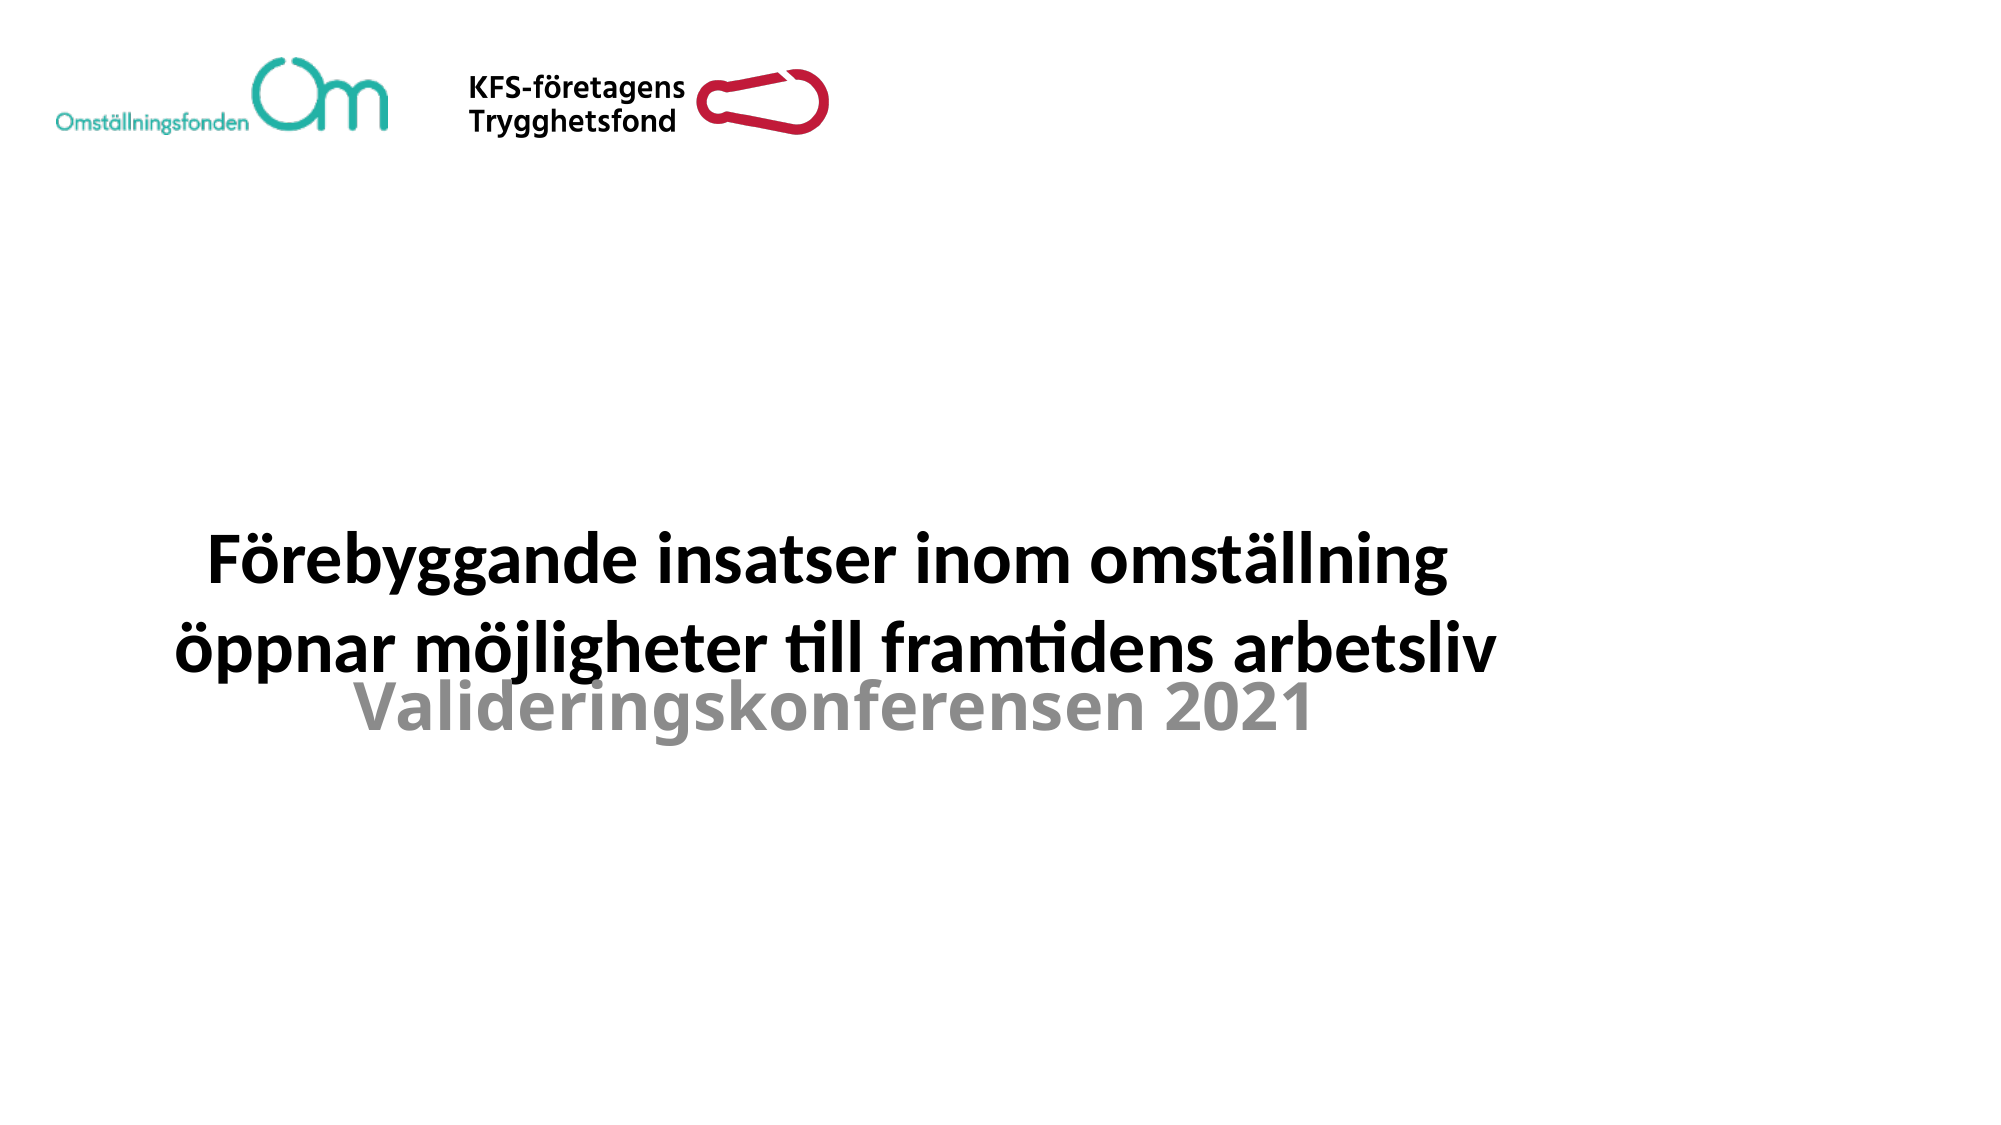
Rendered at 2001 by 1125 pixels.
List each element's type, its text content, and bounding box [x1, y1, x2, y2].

picture [468, 69, 830, 139]
title Förebyggande insatser inom omställning öppnar möjligheter till framtidens arbetsliv [151, 373, 1522, 728]
subtitle Valideringskonferensen 2021 [151, 583, 1520, 872]
picture [56, 57, 388, 135]
